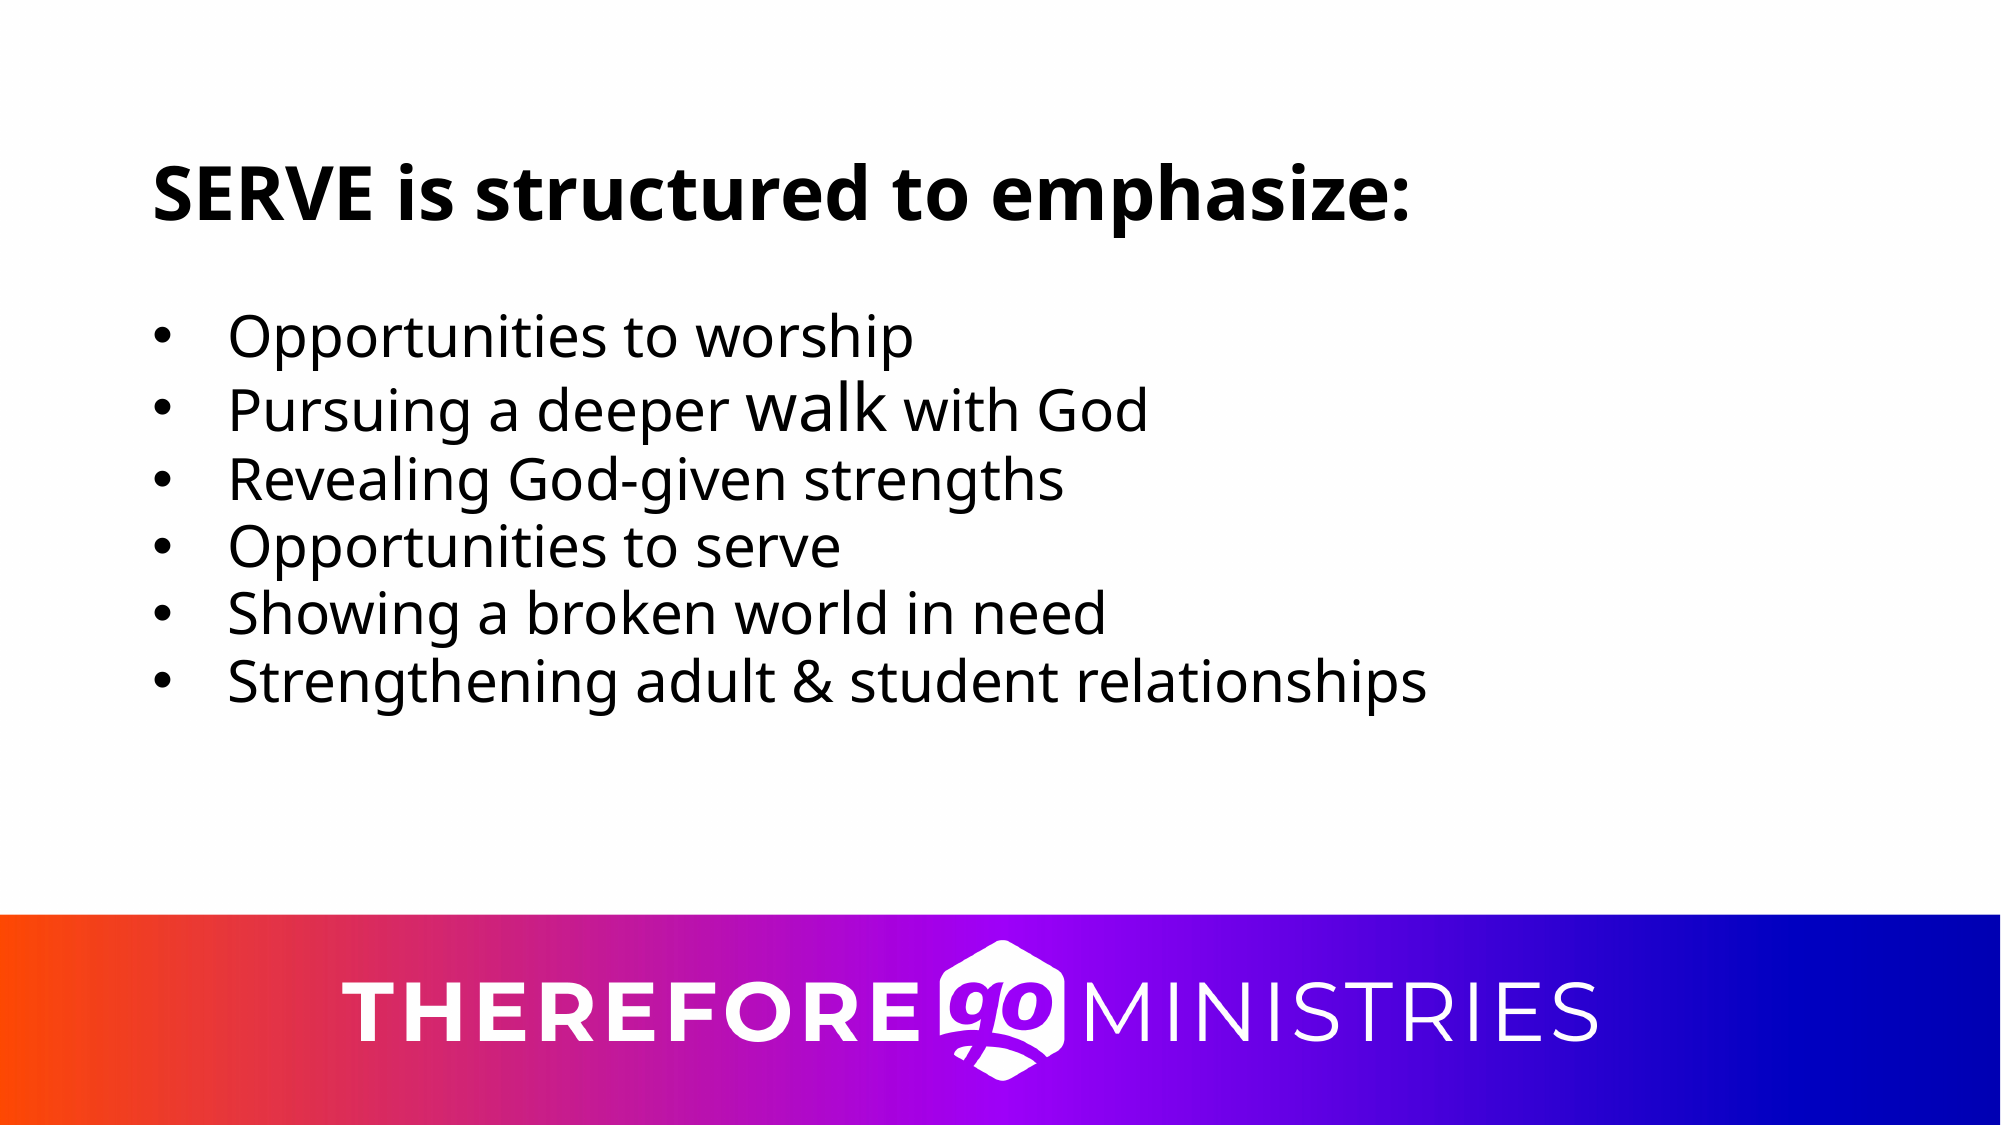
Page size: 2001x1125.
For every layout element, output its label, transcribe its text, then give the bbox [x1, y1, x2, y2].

title SERVE is structured to emphasize: [137, 115, 1863, 278]
list Opportunities to worship Pursuing a deeper walk with God Revealing God-given strengths Opportunities to serve Showing a broken world in need Strengthening adult & student relationships [137, 299, 1863, 855]
picture [0, 0, 2001, 1125]
